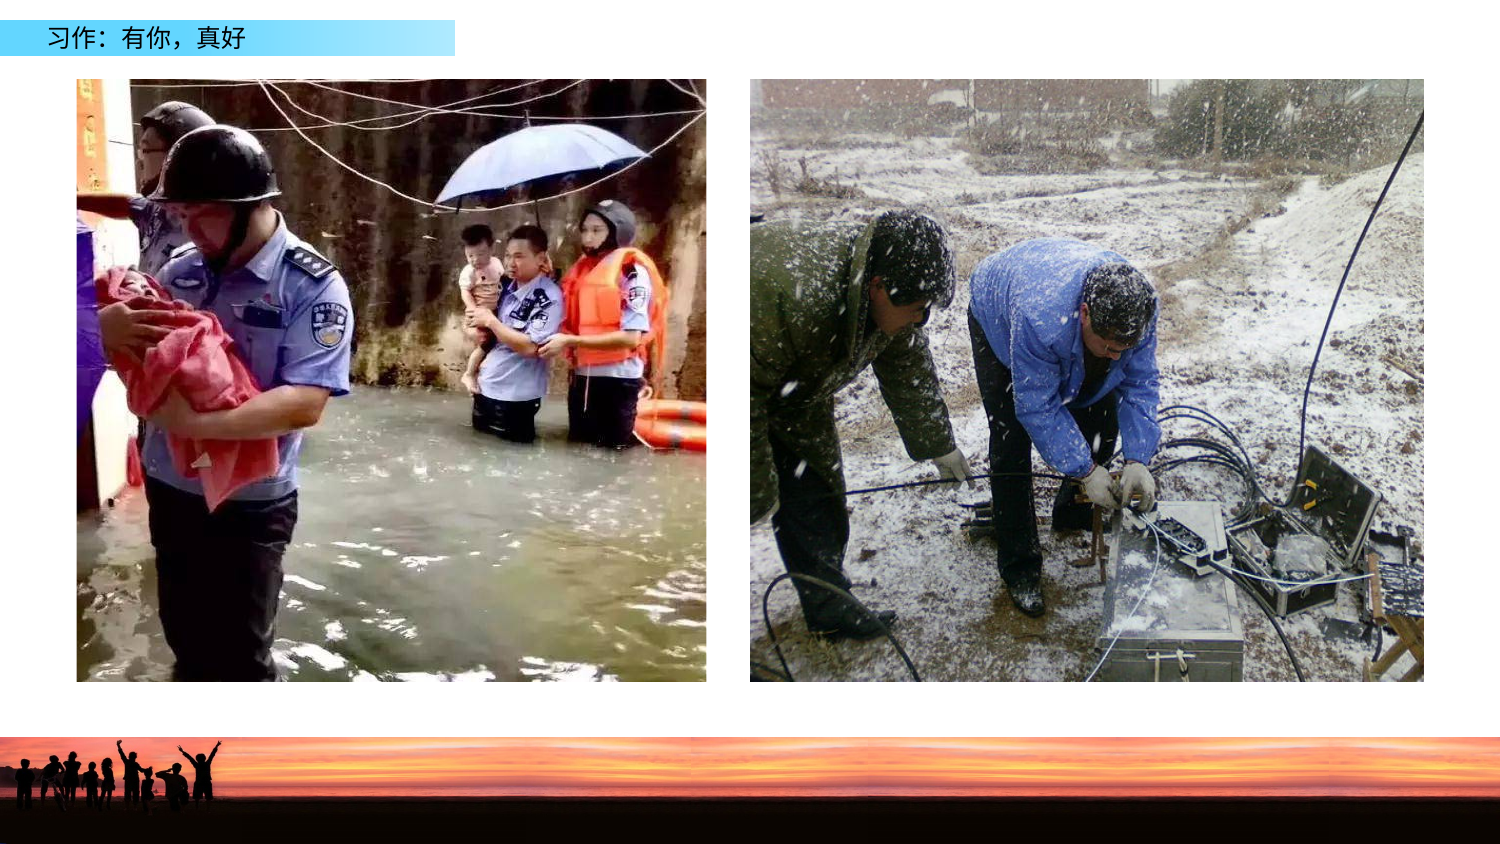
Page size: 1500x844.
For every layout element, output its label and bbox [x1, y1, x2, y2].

picture [749, 79, 1424, 682]
picture [0, 737, 1500, 844]
picture [76, 79, 707, 682]
